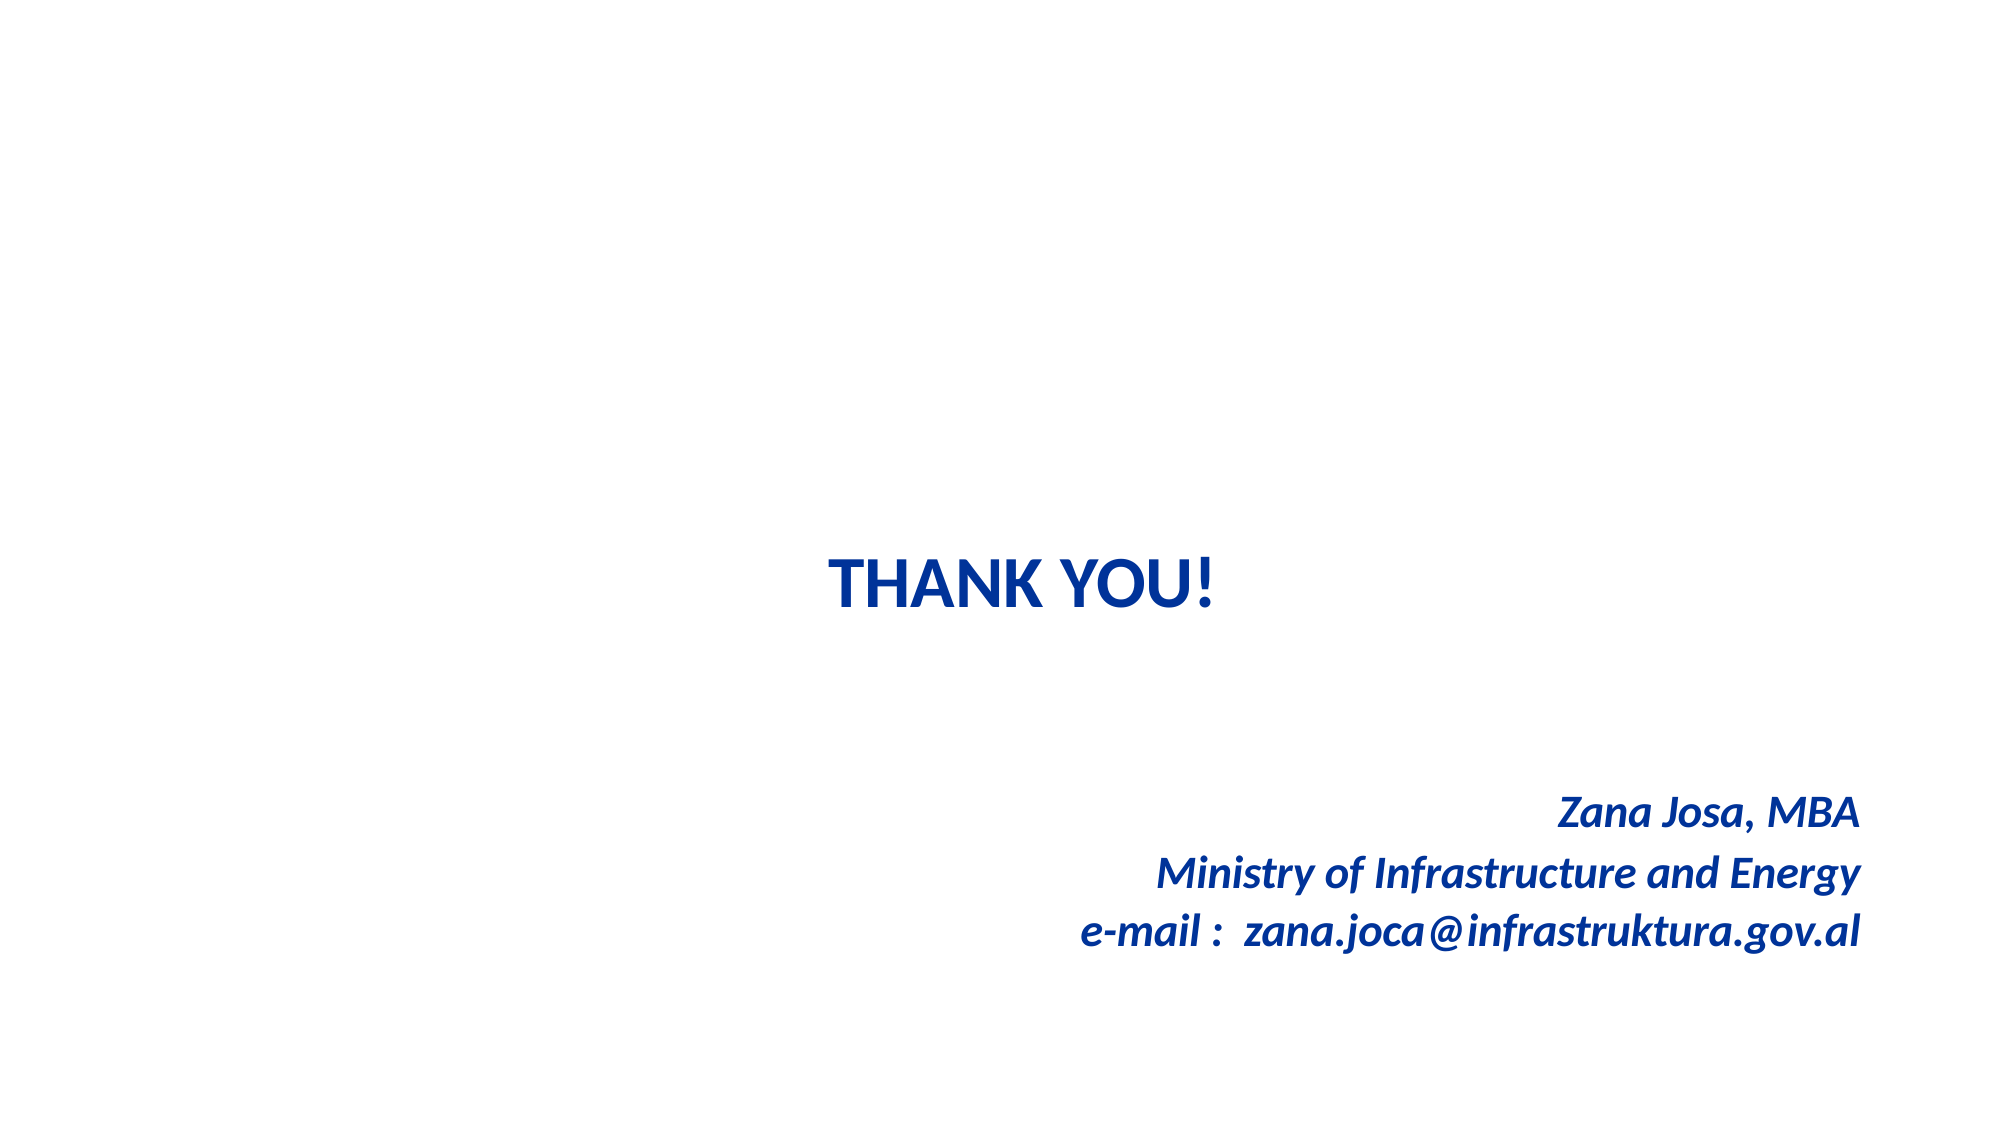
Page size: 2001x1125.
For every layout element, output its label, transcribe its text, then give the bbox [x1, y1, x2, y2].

list THANK YOU! Zana Josa, MBA Ministry of Infrastructure and Energy e-mail : zana.joca@infrastruktura.gov.al [160, 536, 1886, 970]
